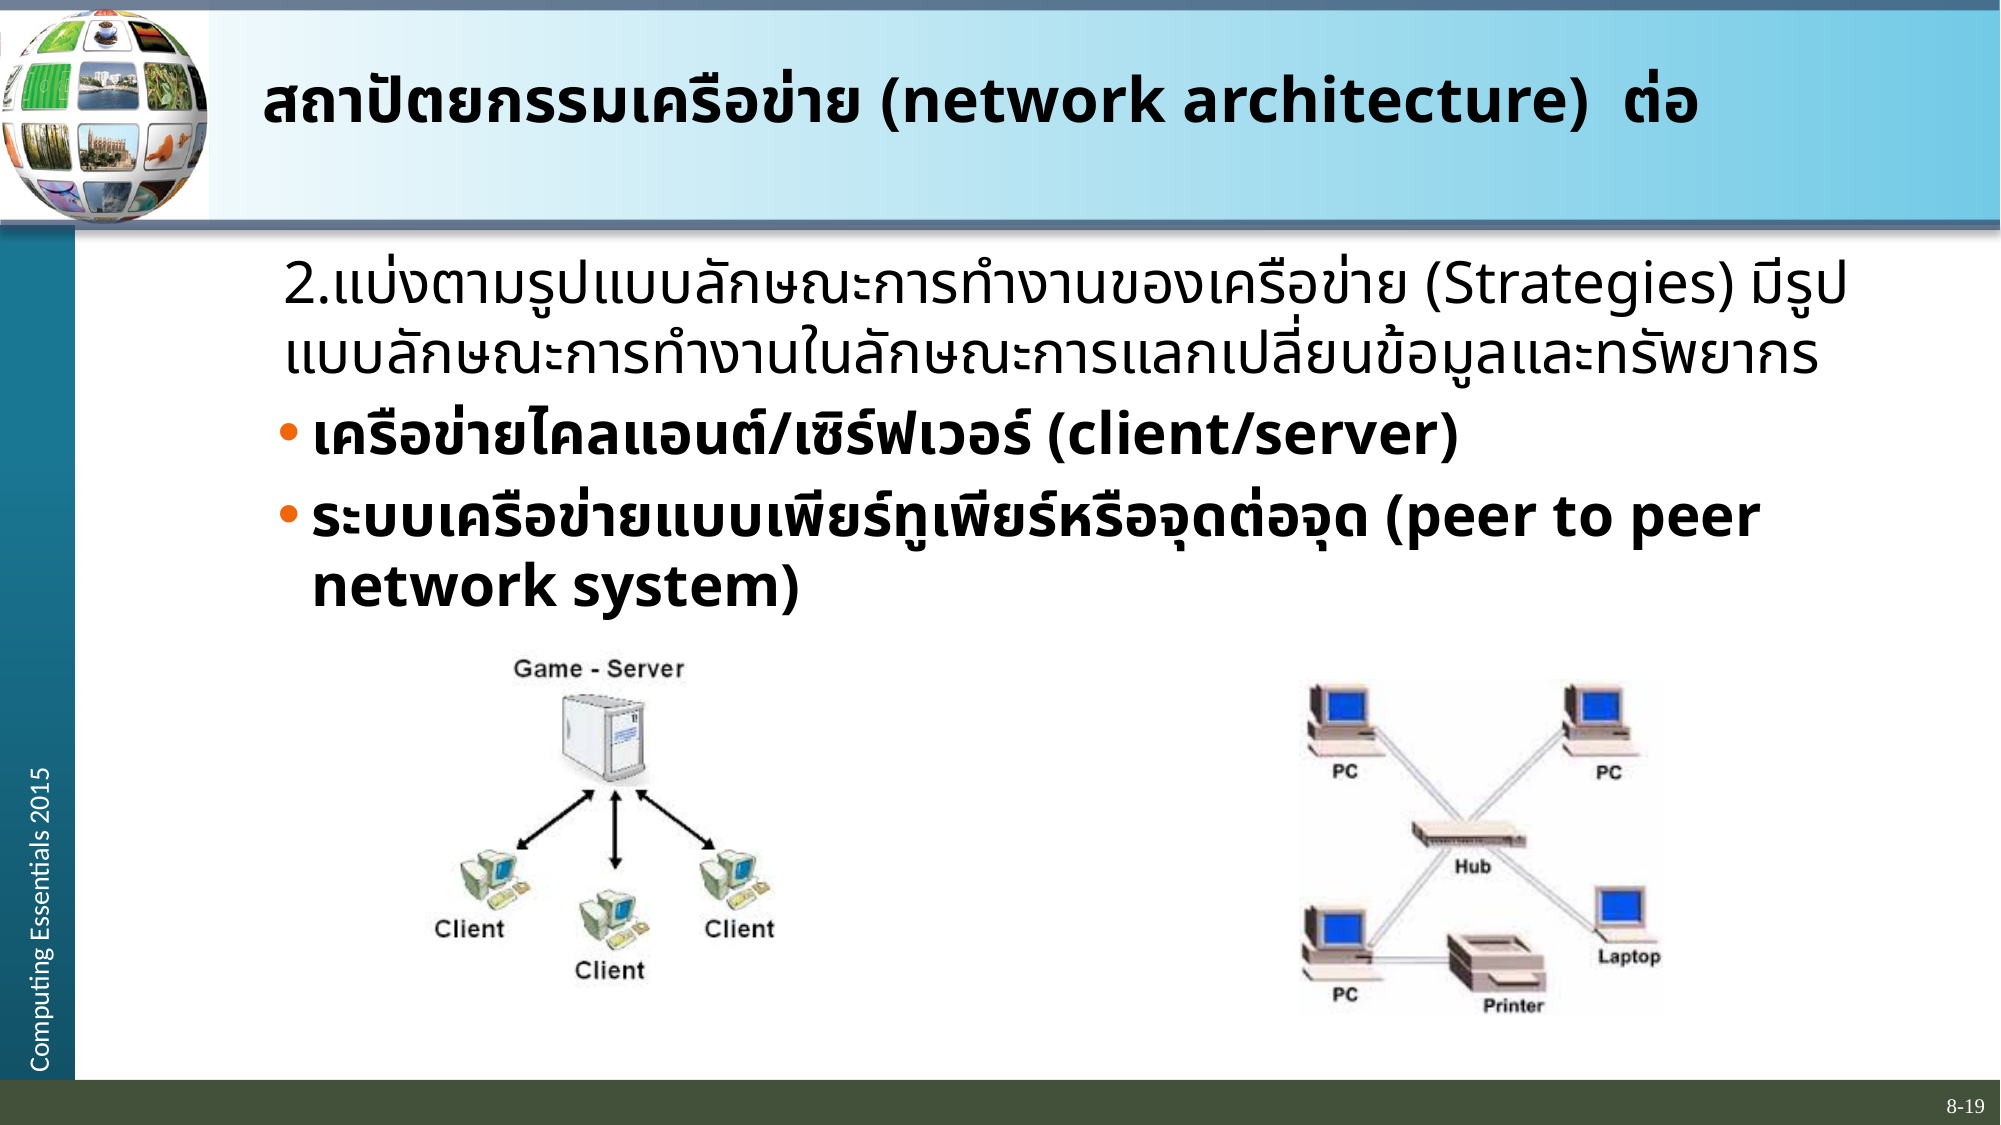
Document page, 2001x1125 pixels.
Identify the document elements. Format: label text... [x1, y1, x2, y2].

picture [0, 11, 210, 219]
picture [1299, 679, 1663, 1016]
list 2.แบ่งตามรูปแบบลักษณะการทำงานของเครือข่าย (Strategies) มีรูปแบบลักษณะการทำงานในลักษณะการแลกเปลี่ยนข้อมูลและทรัพยากร เครือข่ายไคลแอนต์/เซิร์ฟเวอร์ (client/server) ระบบเครือข่ายแบบเพียร์ทูเพียร์หรือจุดต่อจุด (peer to peer network system) [262, 237, 1885, 945]
picture [424, 649, 787, 991]
title สถาปัตยกรรมเครือข่าย (network architecture) ต่อ [247, 0, 1985, 195]
